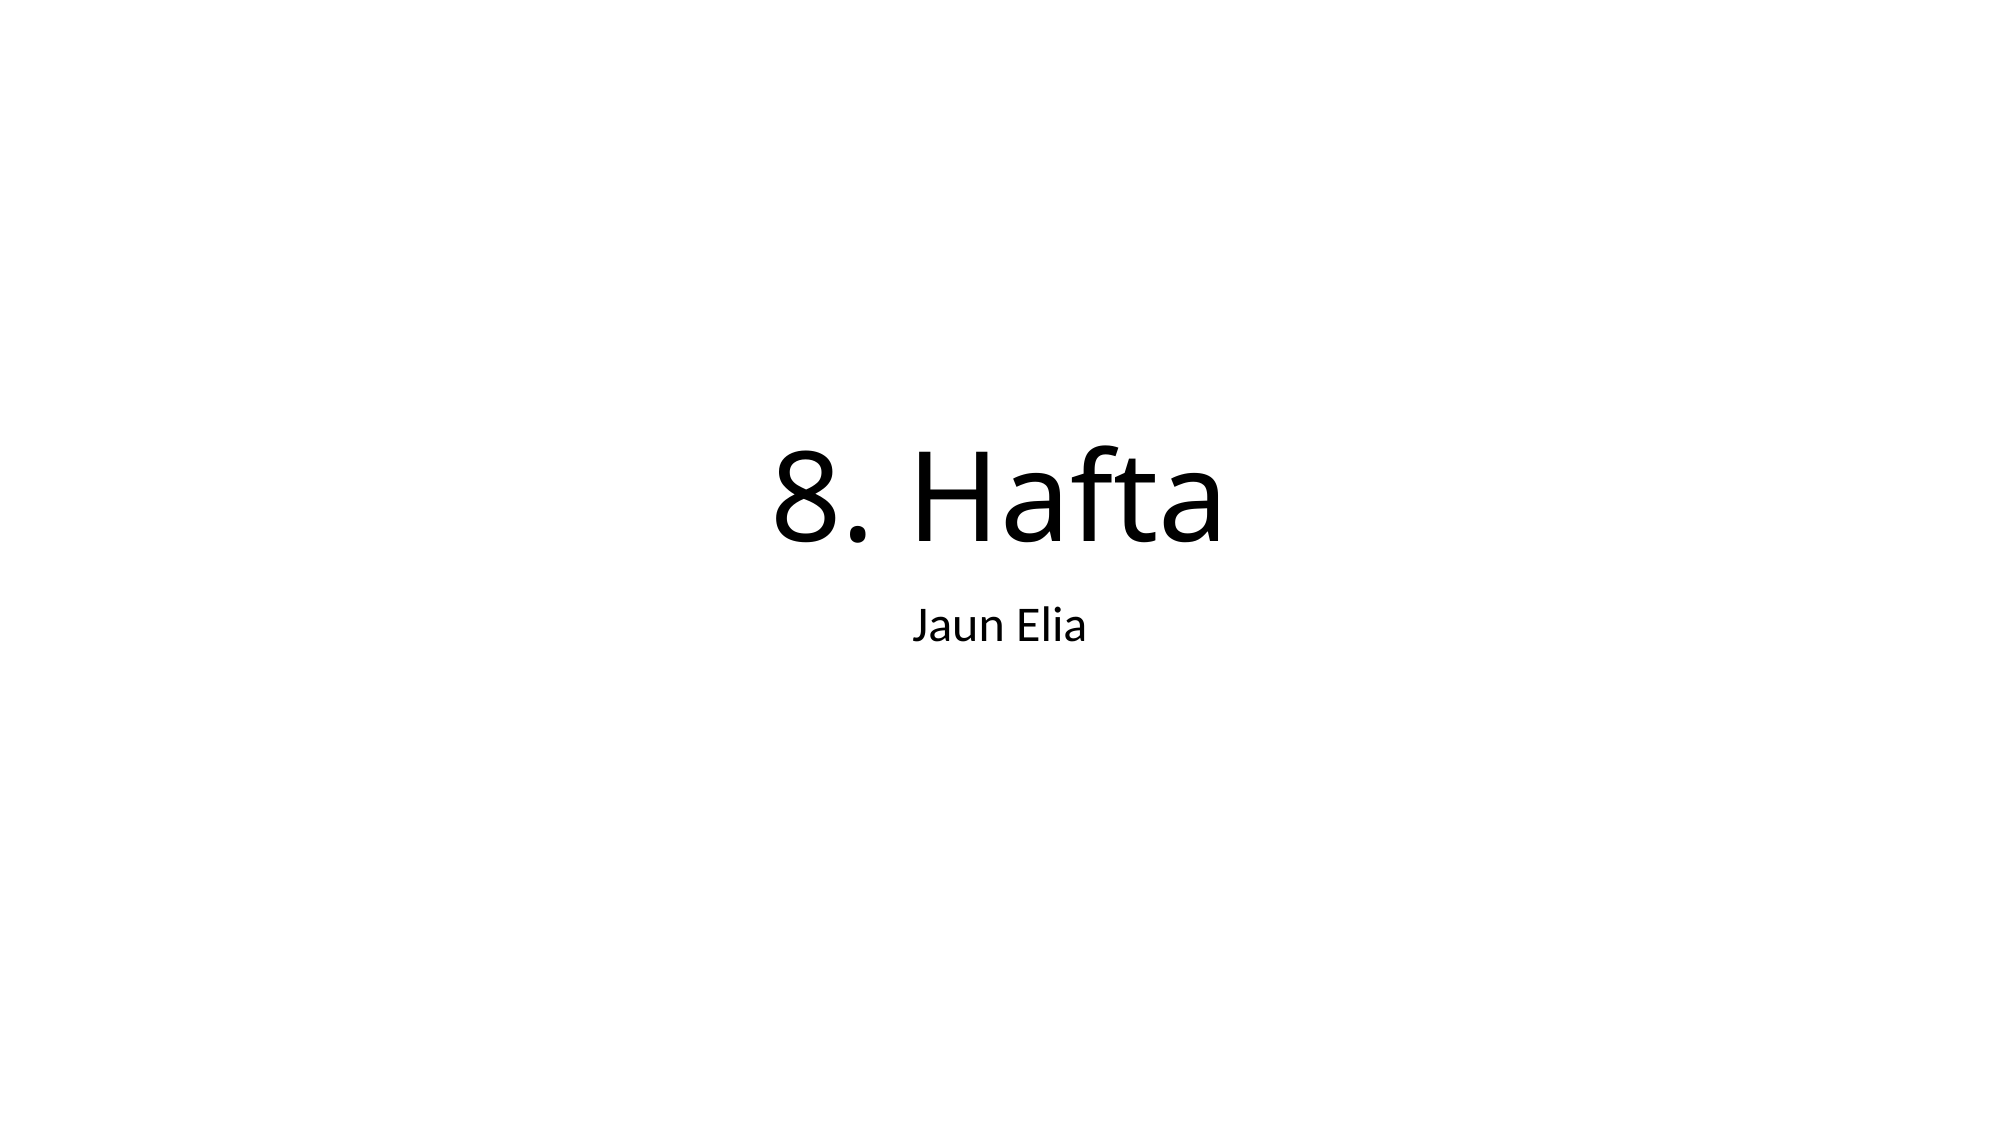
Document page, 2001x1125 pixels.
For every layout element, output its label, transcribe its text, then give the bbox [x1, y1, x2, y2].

subtitle Jaun Elia [249, 590, 1750, 863]
title 8. Hafta [249, 184, 1750, 576]
